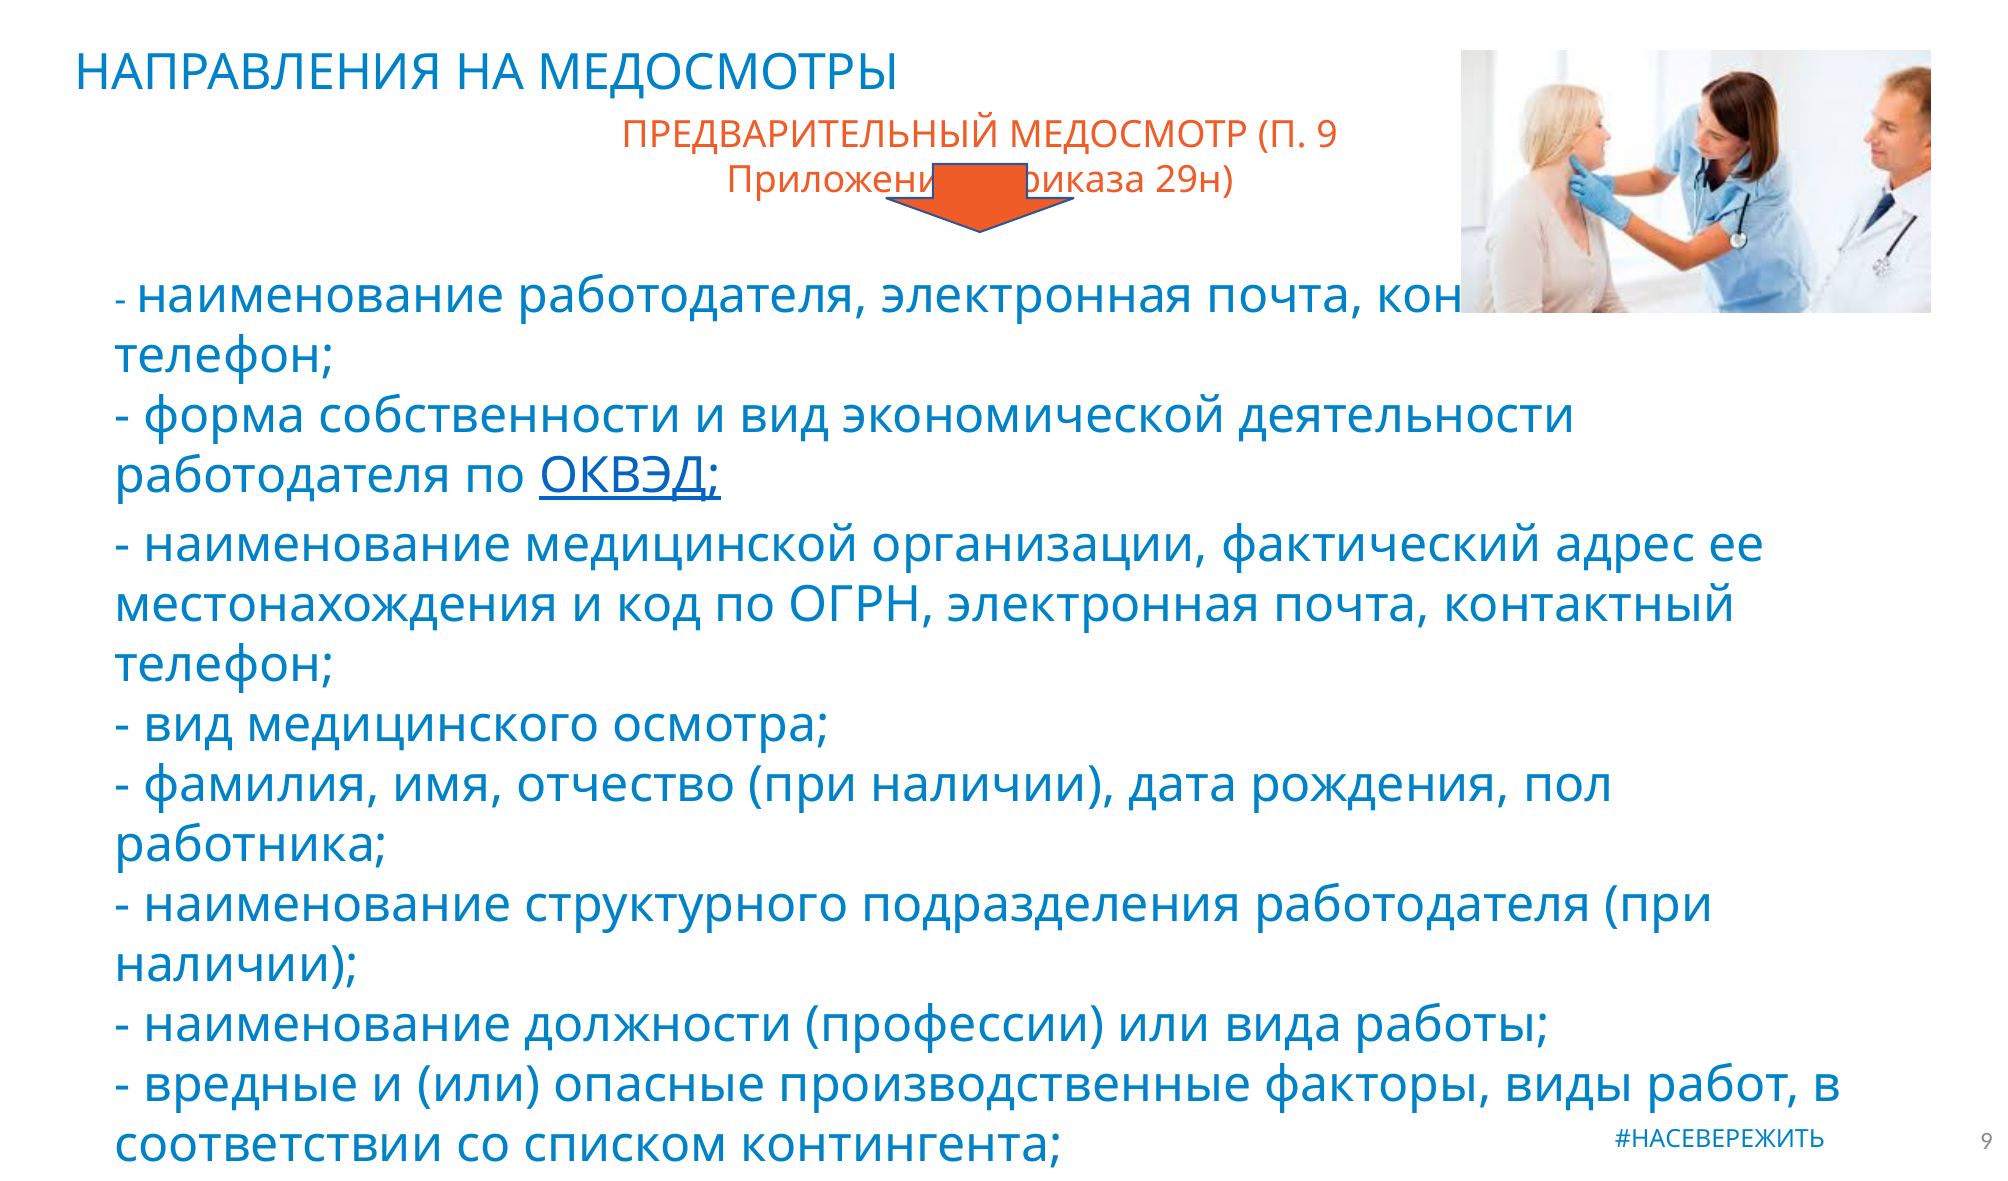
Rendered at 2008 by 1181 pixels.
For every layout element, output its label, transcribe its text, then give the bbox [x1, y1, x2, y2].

text_box - наименование работодателя, электронная почта, контактный телефон; - форма собственности и вид экономической деятельности работодателя по ОКВЭД; - наименование медицинской организации, фактический адрес ее местонахождения и код по ОГРН, электронная почта, контактный телефон; - вид медицинского осмотра; - фамилия, имя, отчество (при наличии), дата рождения, пол работника; - наименование структурного подразделения работодателя (при наличии); - наименование должности (профессии) или вида работы; - вредные и (или) опасные производственные факторы, виды работ, в соответствии со списком контингента; - номер медицинского страхового полиса обязательного и (или) добровольного медицинского страхования. Направление подписывается уполномоченным представителем работодателя с указанием его должности, фамилии, инициалов (при наличии). [99, 255, 1901, 1181]
text_box ПРЕДВАРИТЕЛЬНЫЙ МЕДОСМОТР (П. 9 Приложения I приказа 29н) [541, 102, 1419, 253]
picture [1461, 50, 1931, 314]
slide_number 9 [1901, 1109, 2008, 1170]
text_box [885, 162, 1075, 234]
text_box НАПРАВЛЕНИЯ НА МЕДОСМОТРЫ [59, 32, 1901, 108]
